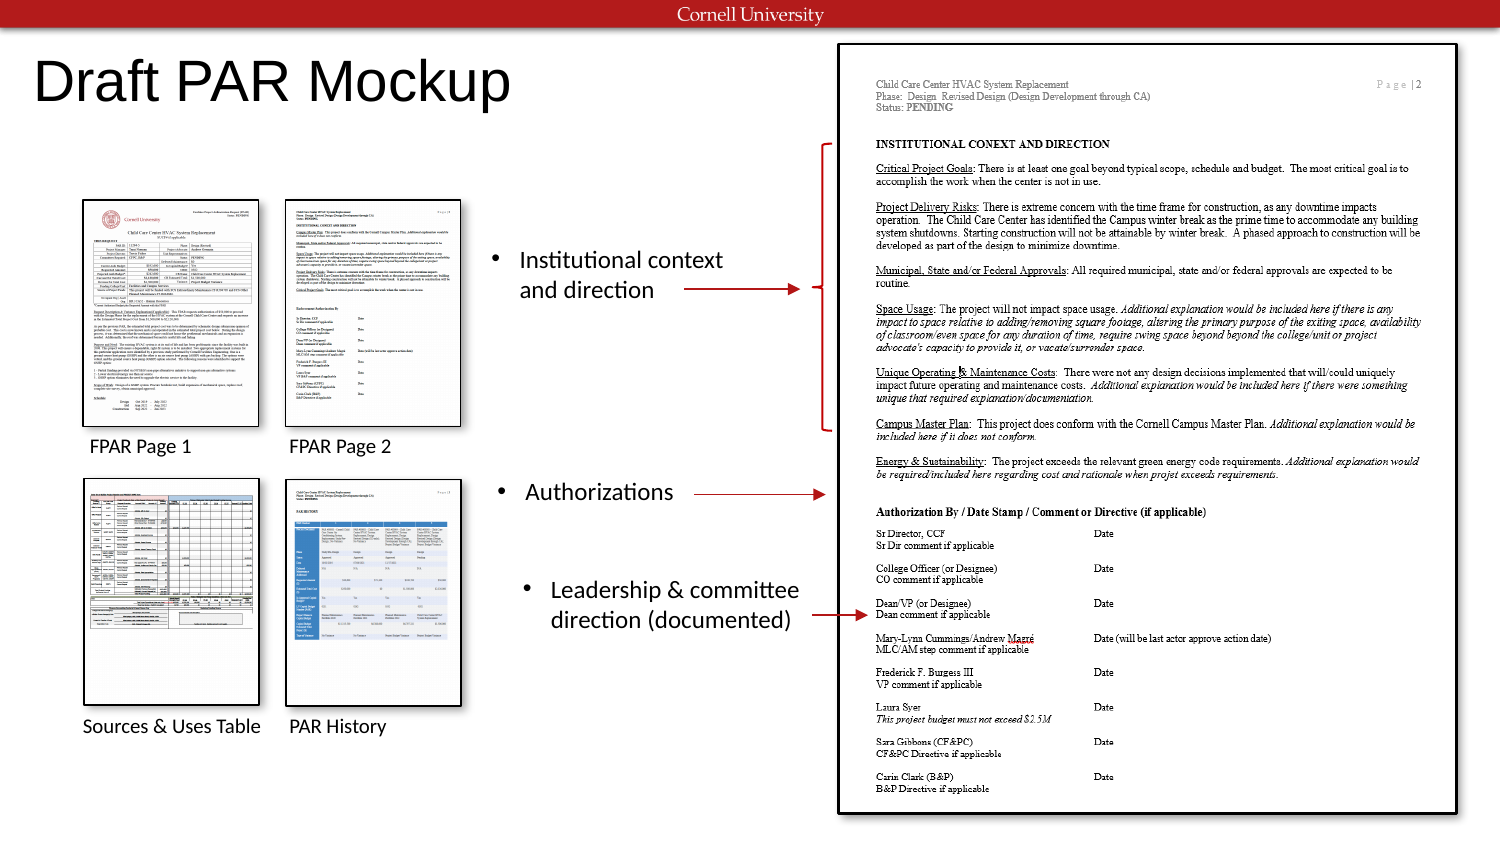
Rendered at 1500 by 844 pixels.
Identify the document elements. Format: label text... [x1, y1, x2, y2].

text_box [482, 468, 826, 514]
picture [286, 479, 461, 706]
picture [839, 44, 1456, 813]
text_box FPAR Page 1 [75, 425, 274, 466]
text_box Leadership & committee direction (documented) [508, 565, 826, 641]
picture [635, 0, 858, 45]
picture [84, 478, 259, 705]
text_box FPAR Page 2 [274, 425, 531, 466]
text_box PAR History [274, 705, 531, 746]
picture [285, 200, 461, 426]
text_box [476, 235, 801, 312]
text_box Sources & Uses Table [68, 704, 390, 745]
picture [83, 200, 259, 426]
text_box [811, 142, 833, 432]
title Draft PAR Mockup [18, 35, 531, 120]
